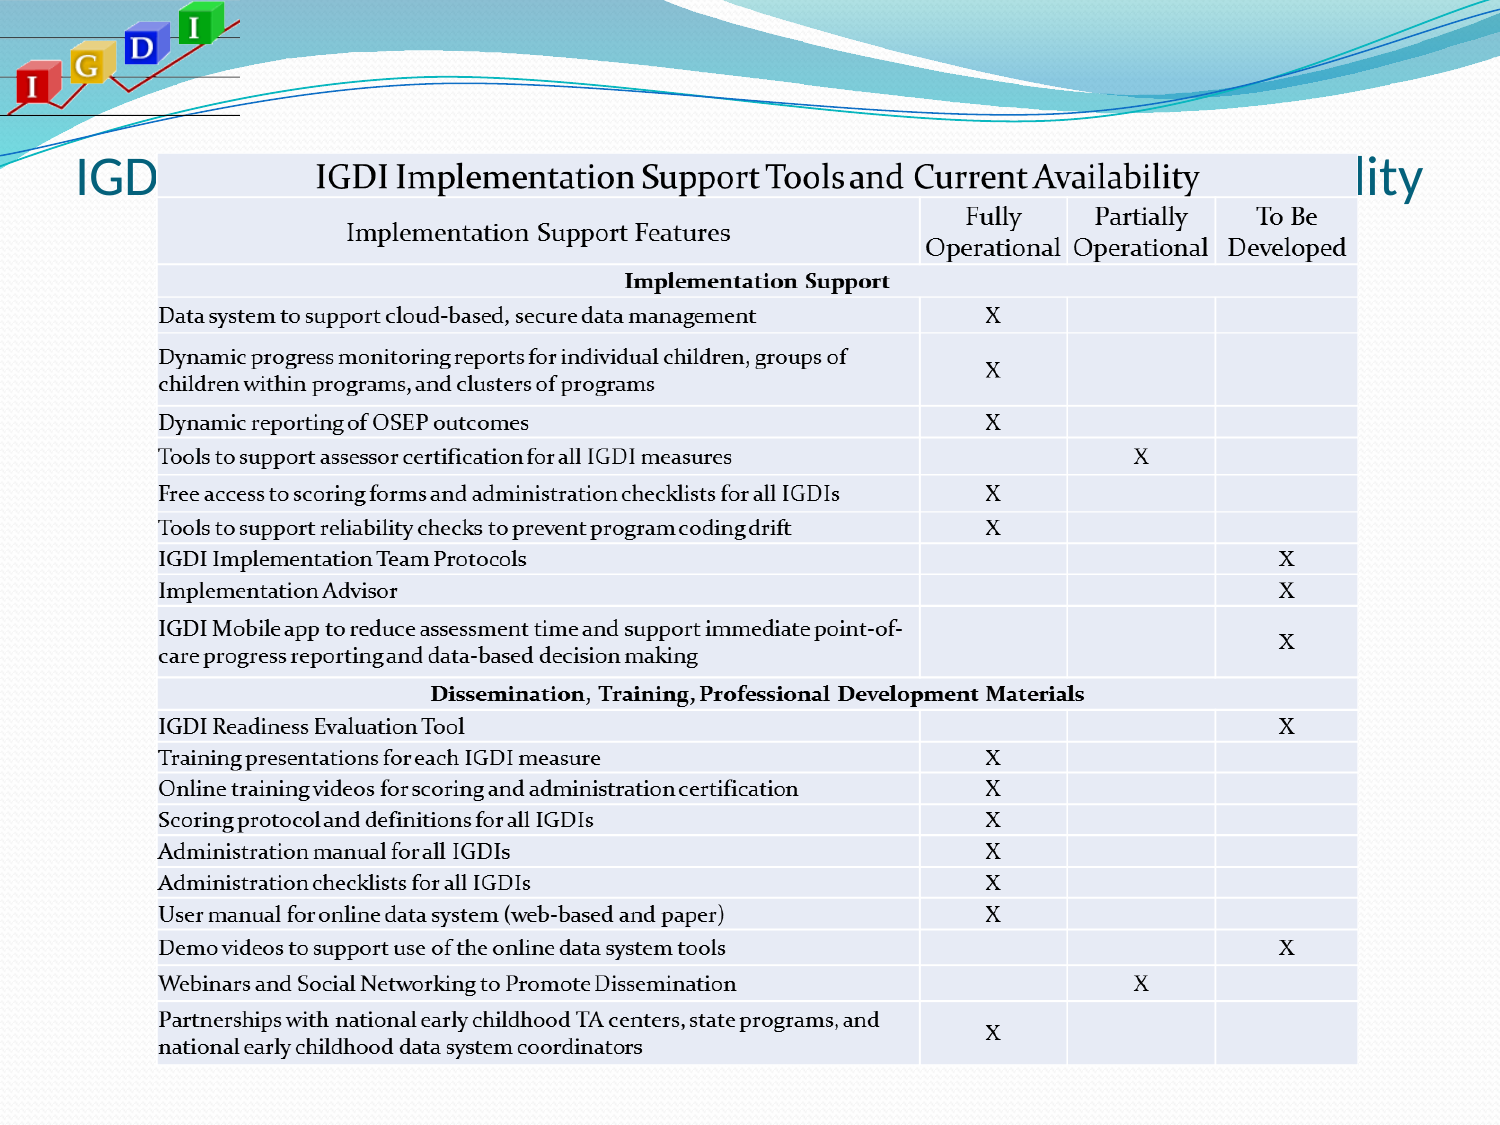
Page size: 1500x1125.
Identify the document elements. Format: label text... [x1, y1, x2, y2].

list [155, 145, 1359, 1074]
picture [0, 0, 240, 116]
title IGDI Implementation Support Tools and Current Availability [75, 115, 1425, 207]
